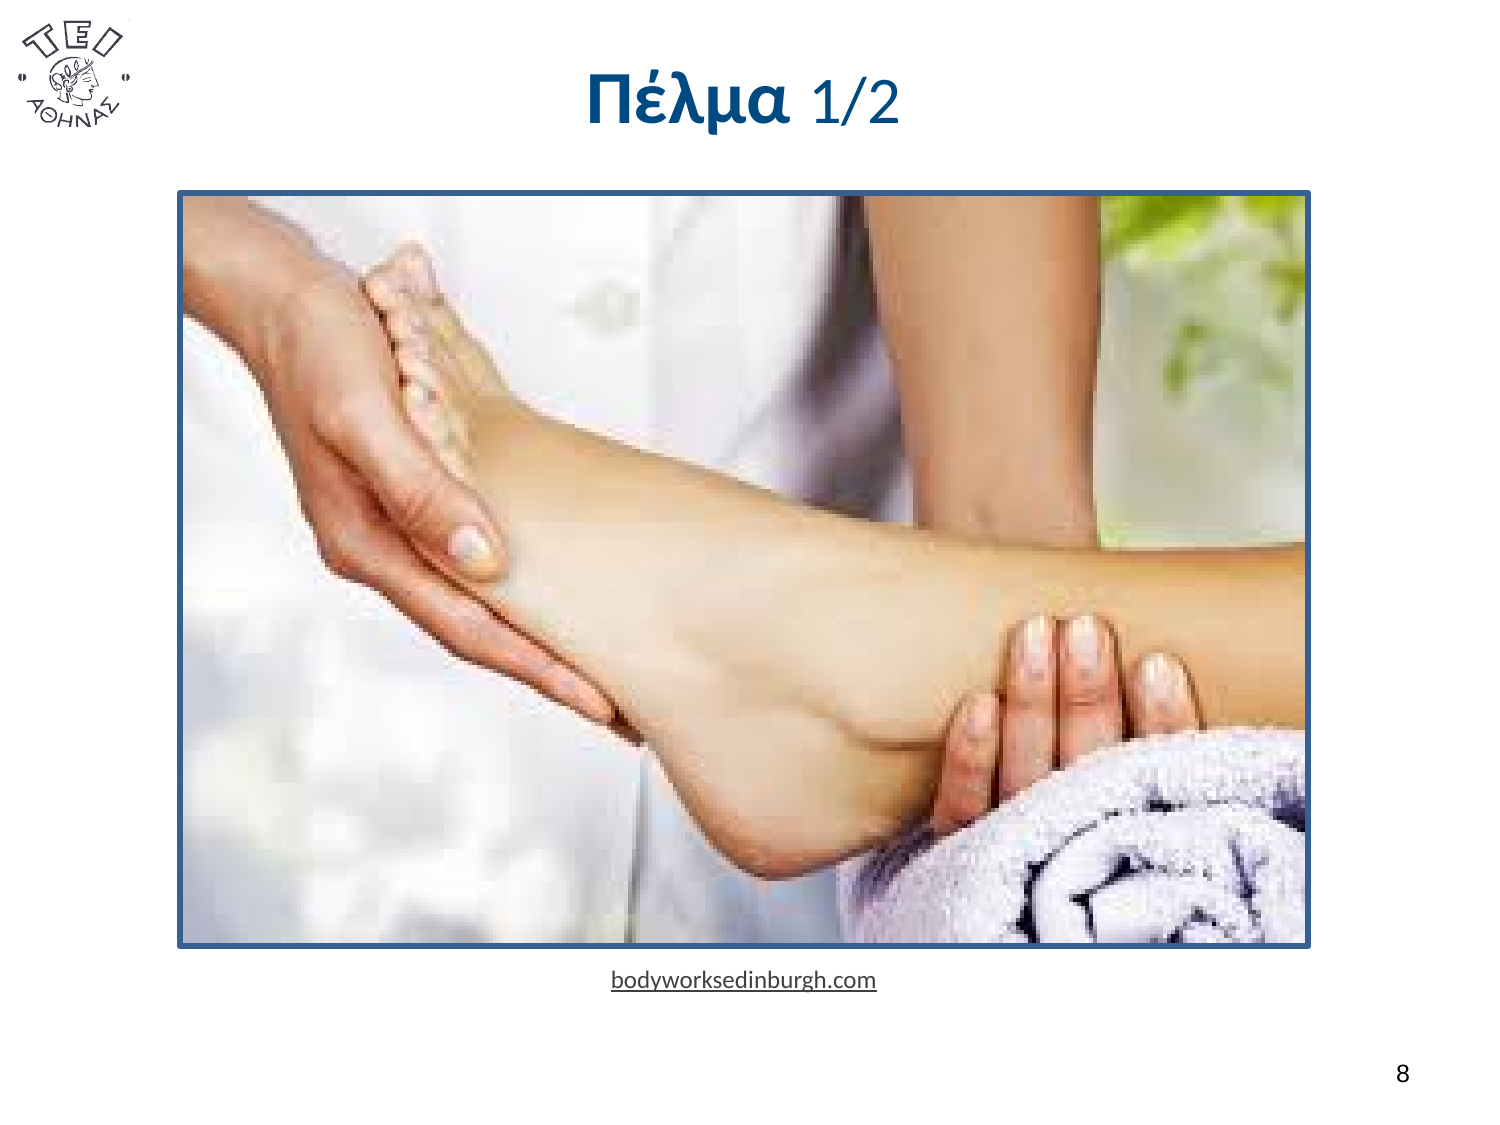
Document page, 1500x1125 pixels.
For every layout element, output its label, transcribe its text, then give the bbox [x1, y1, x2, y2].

picture [17, 19, 76, 133]
title Πέλμα 1/2 [76, 19, 1427, 169]
list bodyworksedinburgh.com [183, 952, 1306, 1024]
slide_number 7 [1074, 1042, 1425, 1103]
picture [182, 196, 1306, 944]
